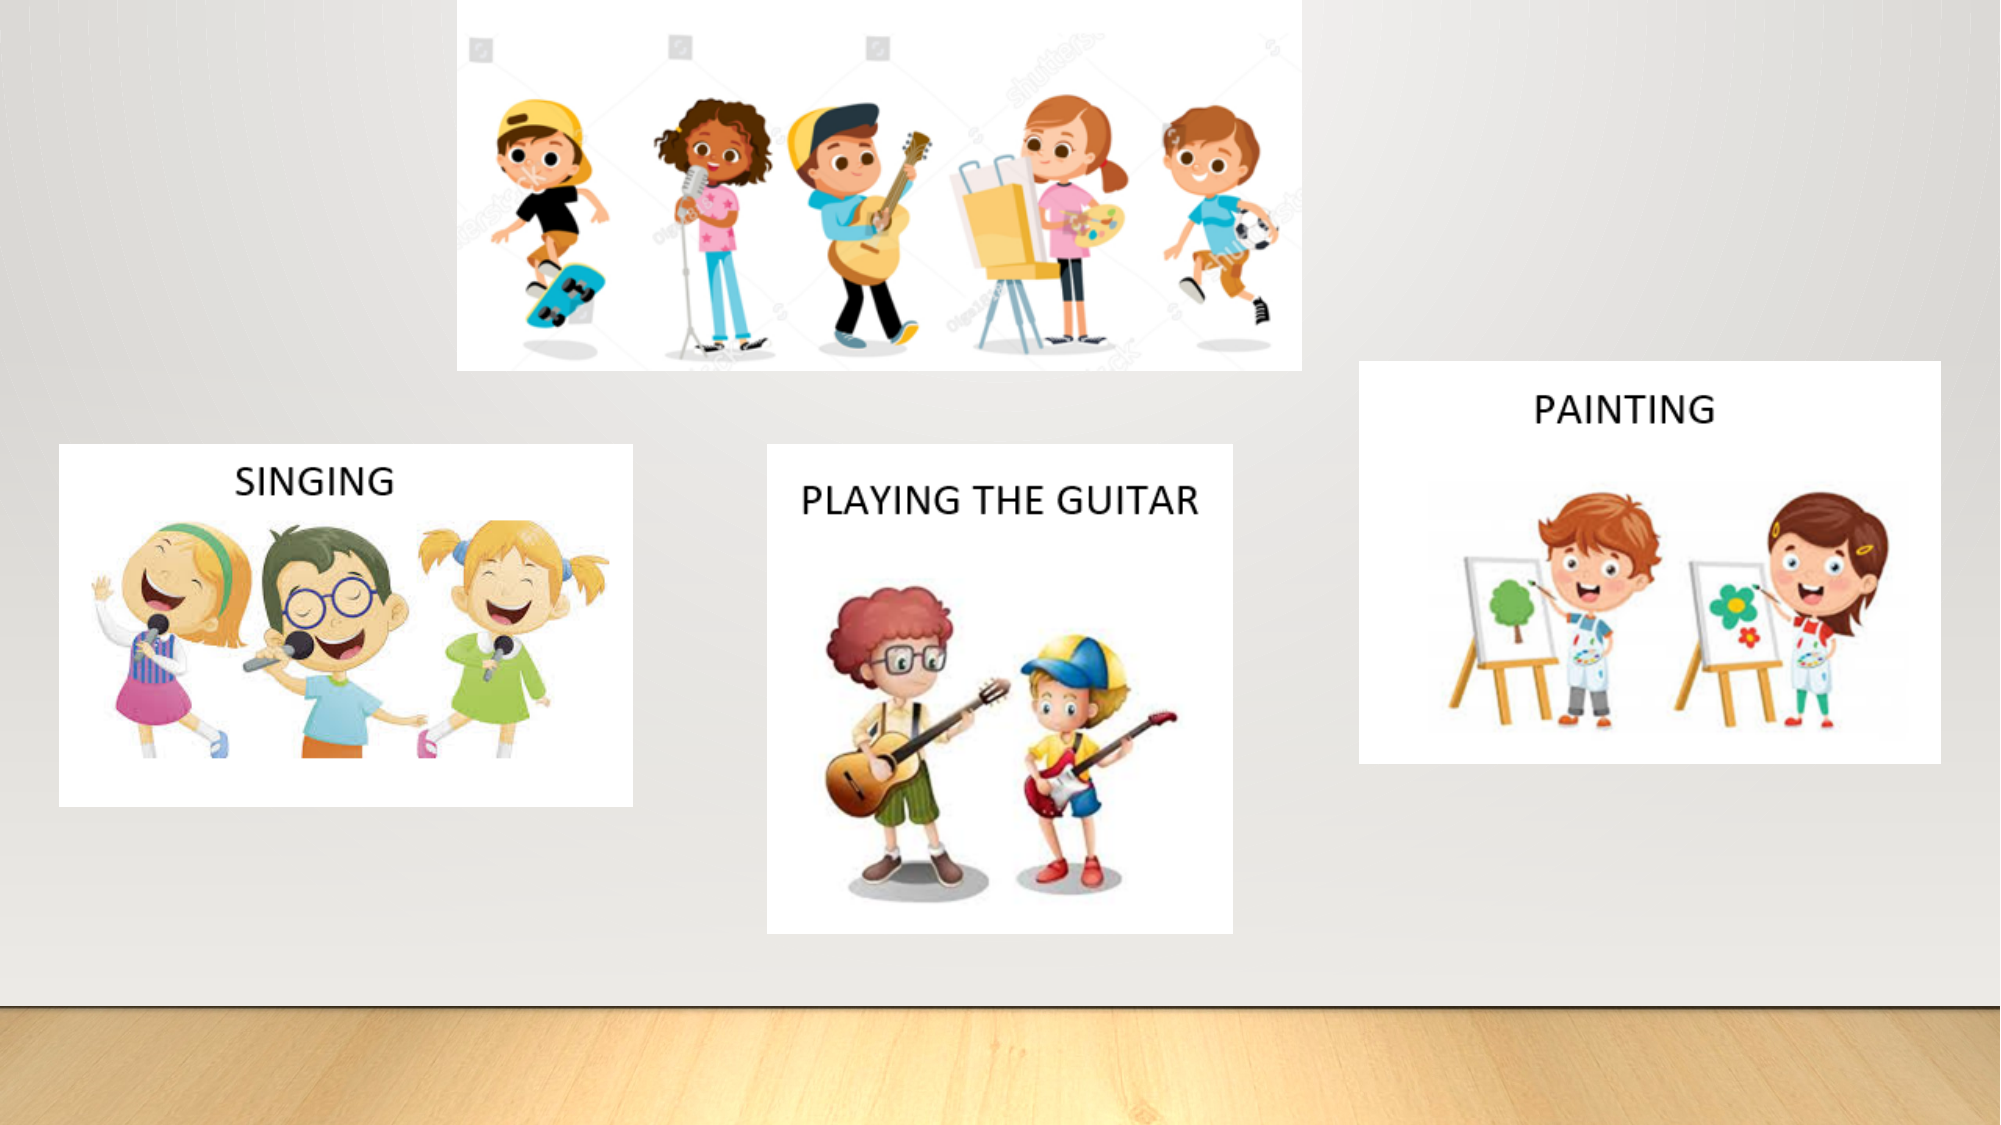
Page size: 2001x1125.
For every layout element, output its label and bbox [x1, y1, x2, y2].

picture [0, 1006, 2000, 1125]
picture [457, 0, 1302, 371]
picture [59, 444, 634, 808]
picture [1358, 361, 1941, 764]
picture [766, 444, 1234, 934]
